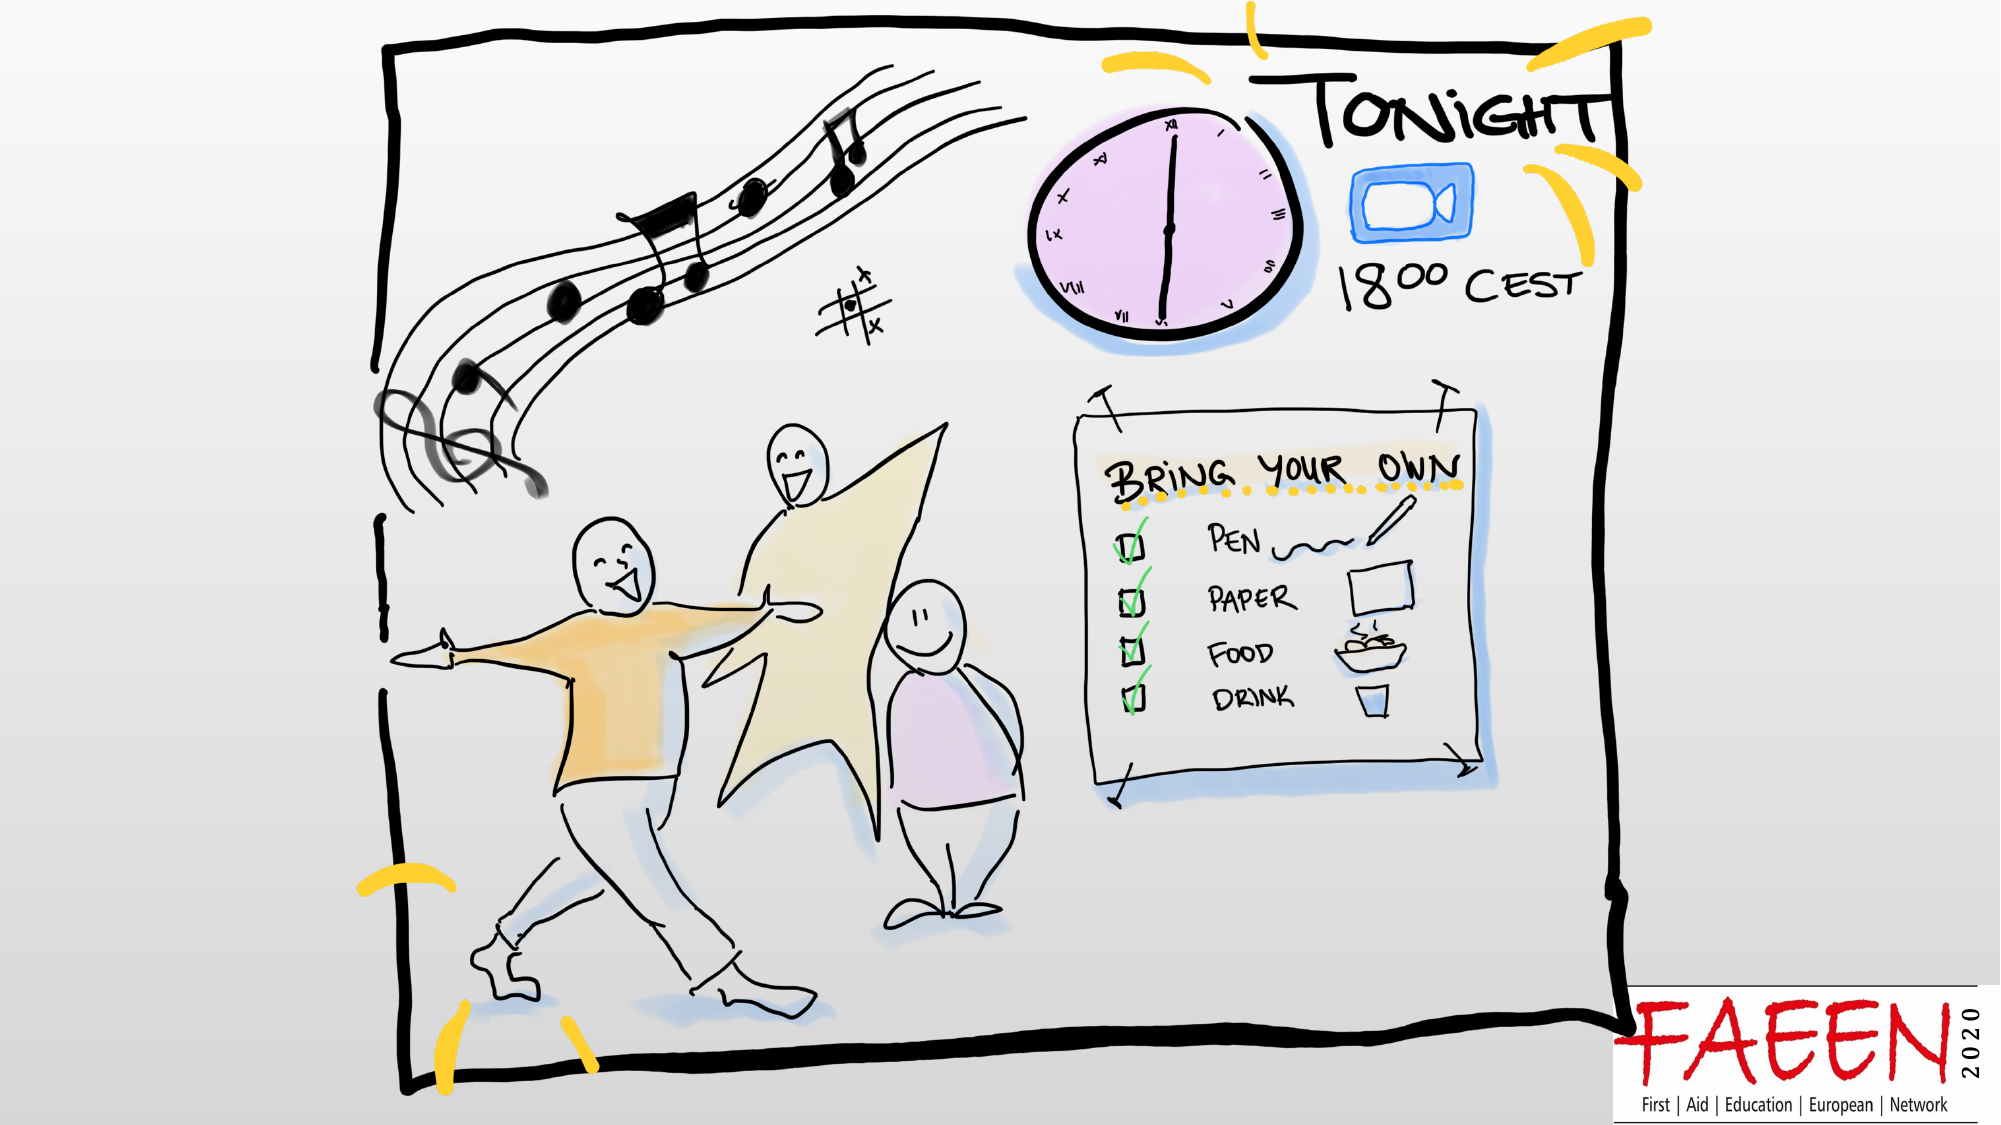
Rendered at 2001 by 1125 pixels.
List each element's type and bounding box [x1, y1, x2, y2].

picture [345, 0, 2000, 1125]
